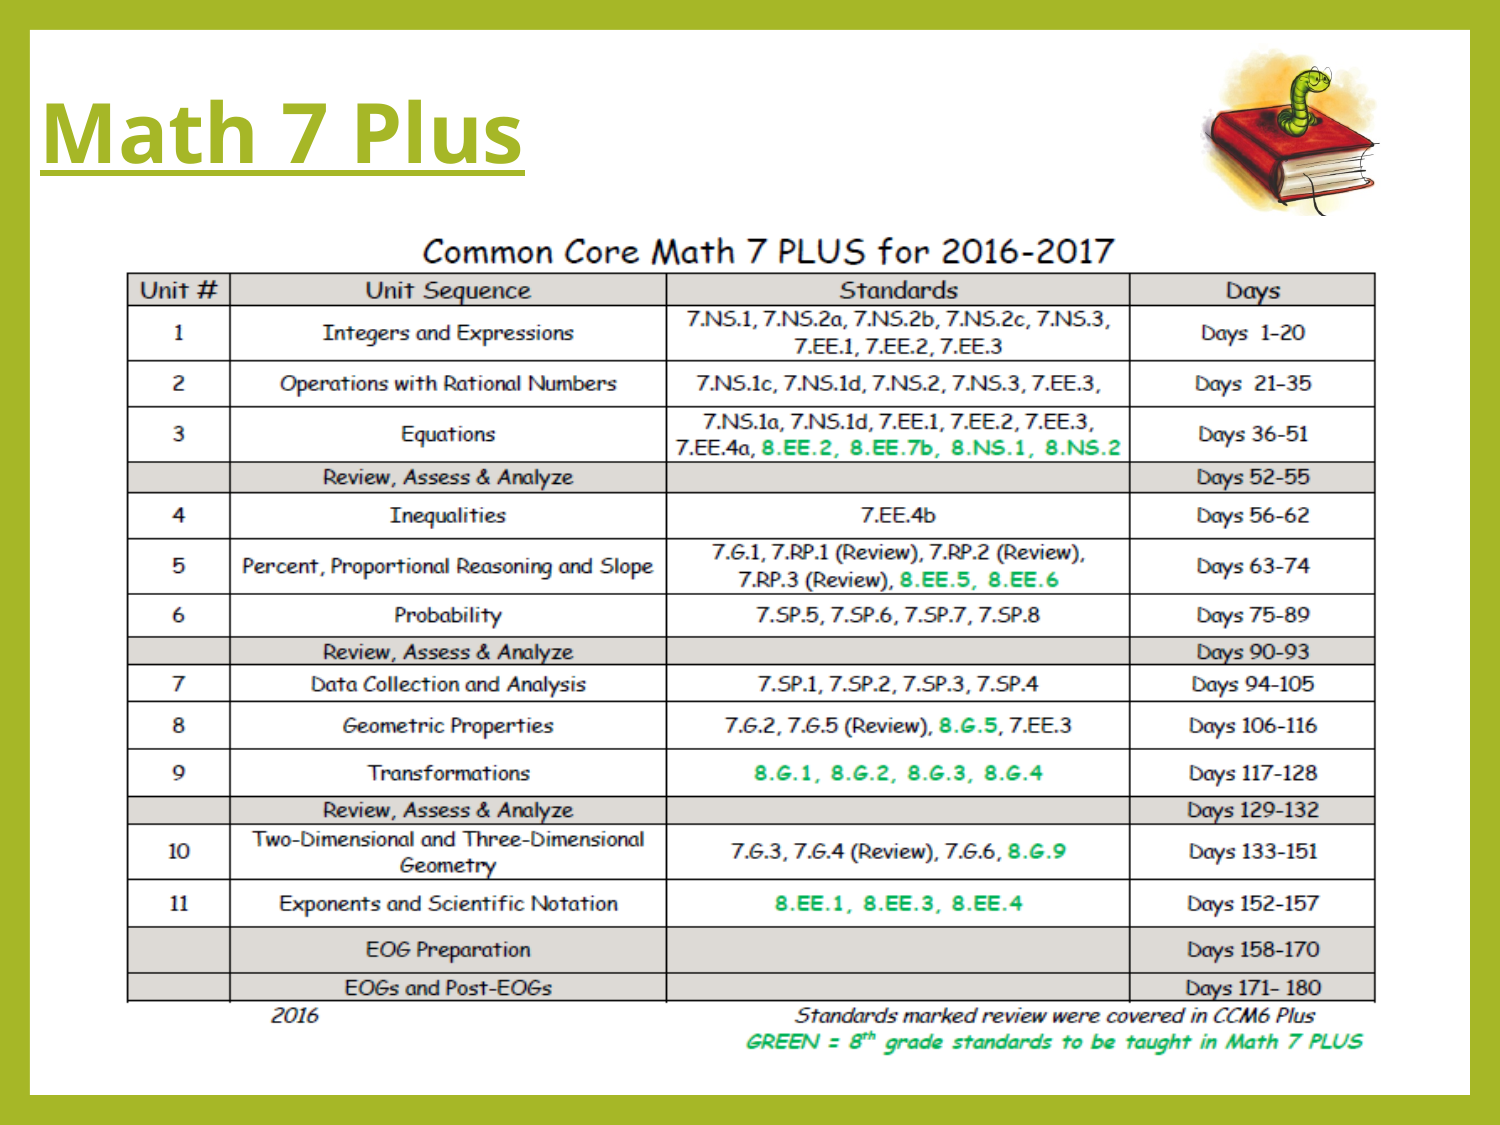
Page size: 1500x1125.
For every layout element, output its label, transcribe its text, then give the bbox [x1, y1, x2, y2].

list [112, 215, 1413, 1063]
title Math 7 Plus [24, 25, 1240, 248]
picture [1199, 43, 1386, 215]
